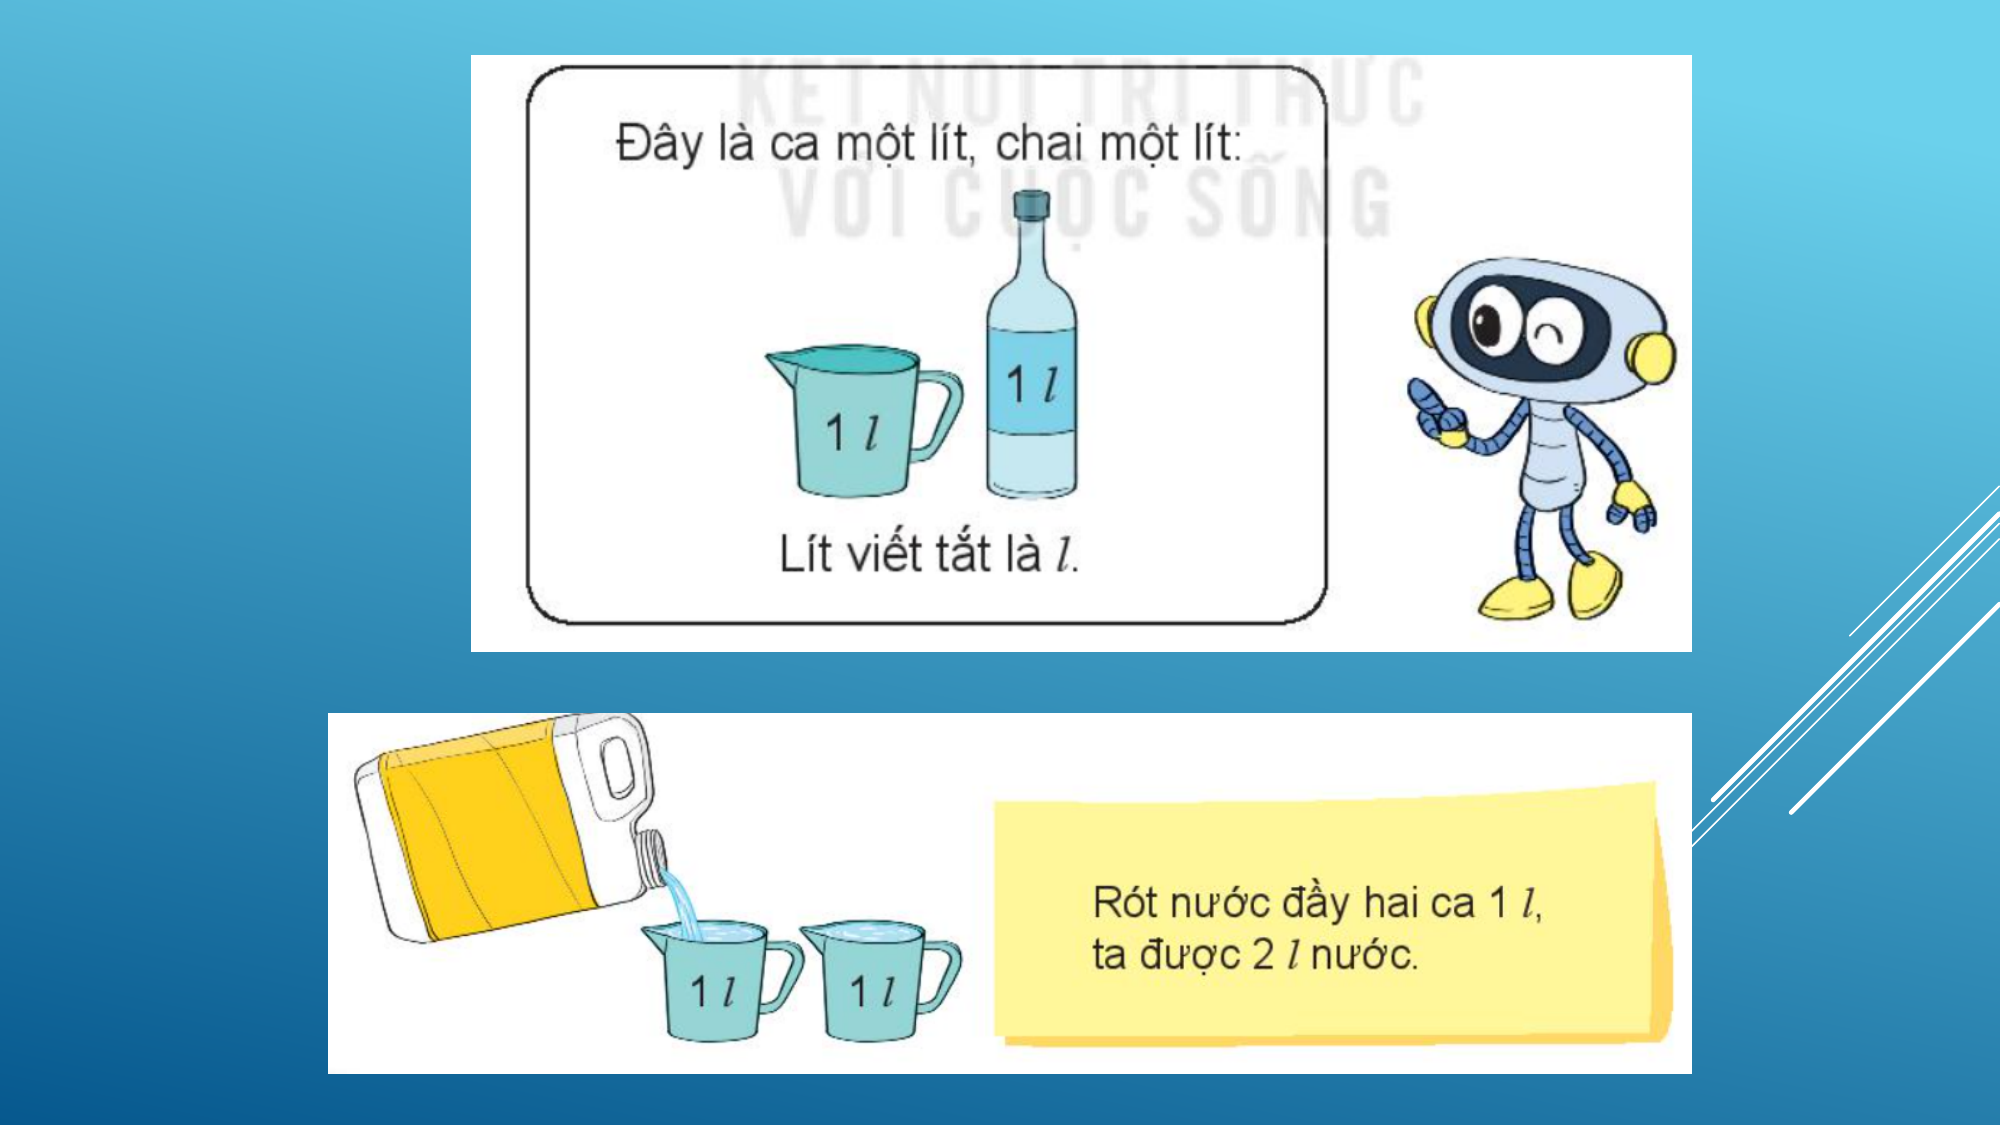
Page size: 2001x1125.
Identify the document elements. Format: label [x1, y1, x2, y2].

picture [328, 713, 1692, 1074]
list [471, 55, 1692, 652]
